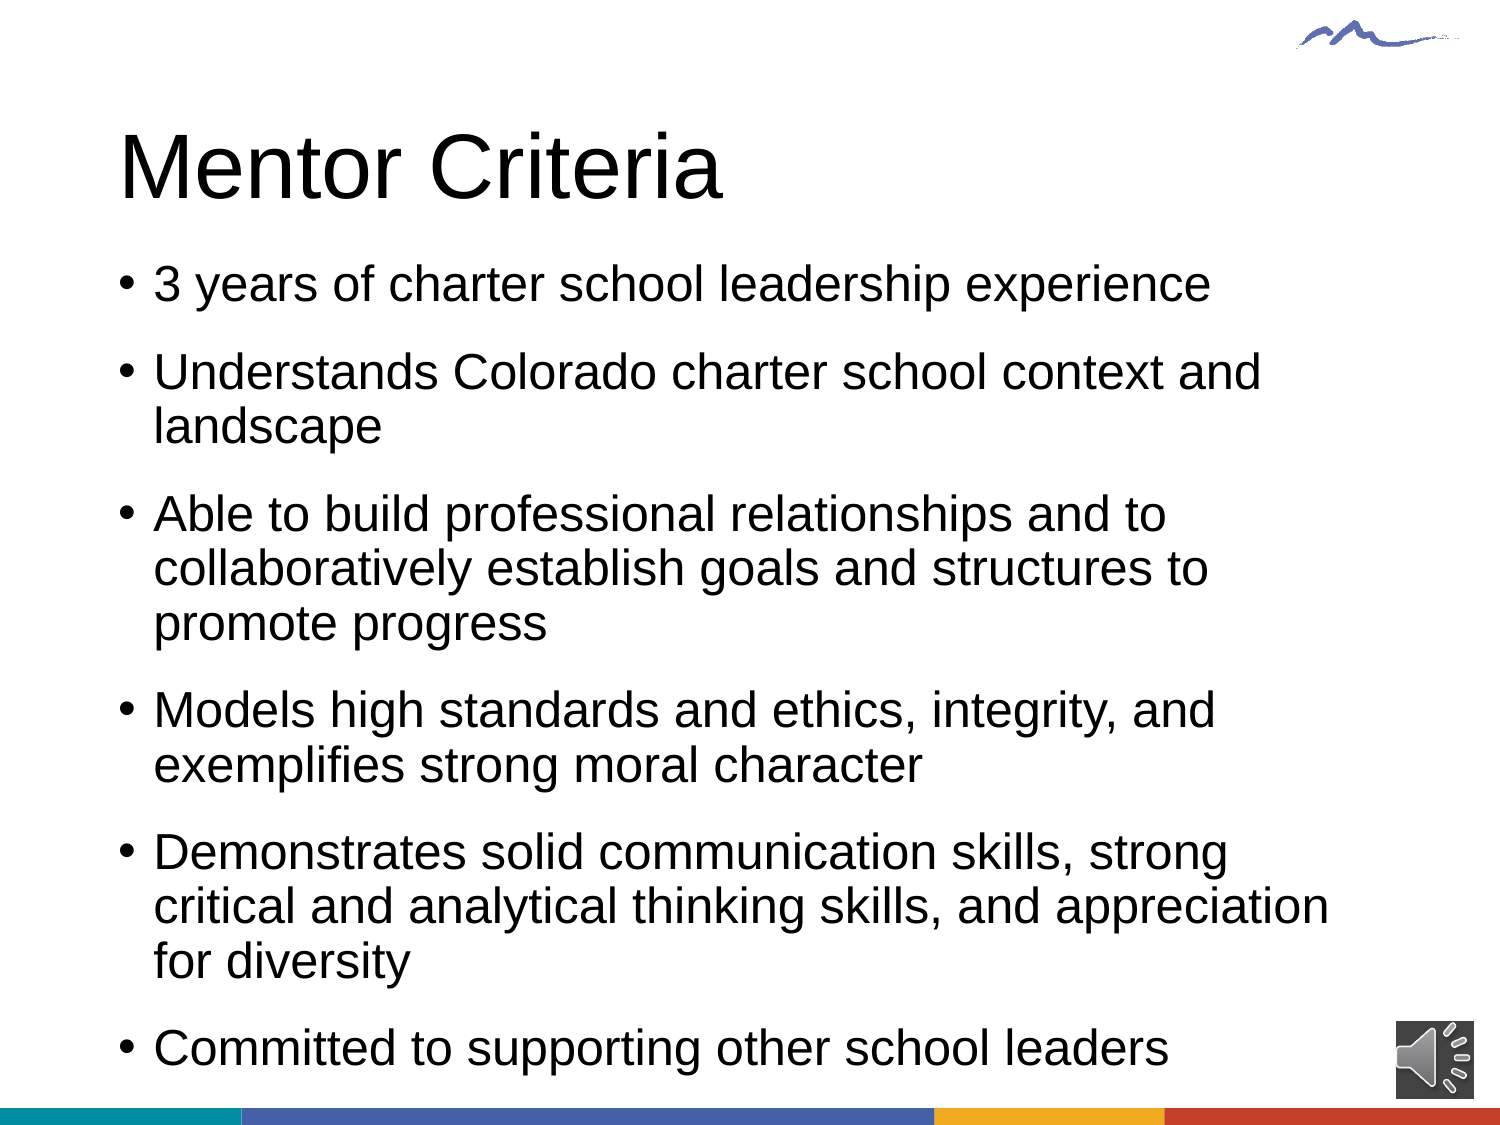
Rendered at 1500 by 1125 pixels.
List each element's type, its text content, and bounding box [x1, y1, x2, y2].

picture [1394, 1019, 1475, 1100]
list 3 years of charter school leadership experience Understands Colorado charter school context and landscape Able to build professional relationships and to collaboratively establish goals and structures to promote progress Models high standards and ethics, integrity, and exemplifies strong moral character Demonstrates solid communication skills, strong critical and analytical thinking skills, and appreciation for diversity Committed to supporting other school leaders [103, 250, 1397, 1089]
picture [1296, 20, 1459, 49]
title Mentor Criteria [103, 59, 1397, 250]
